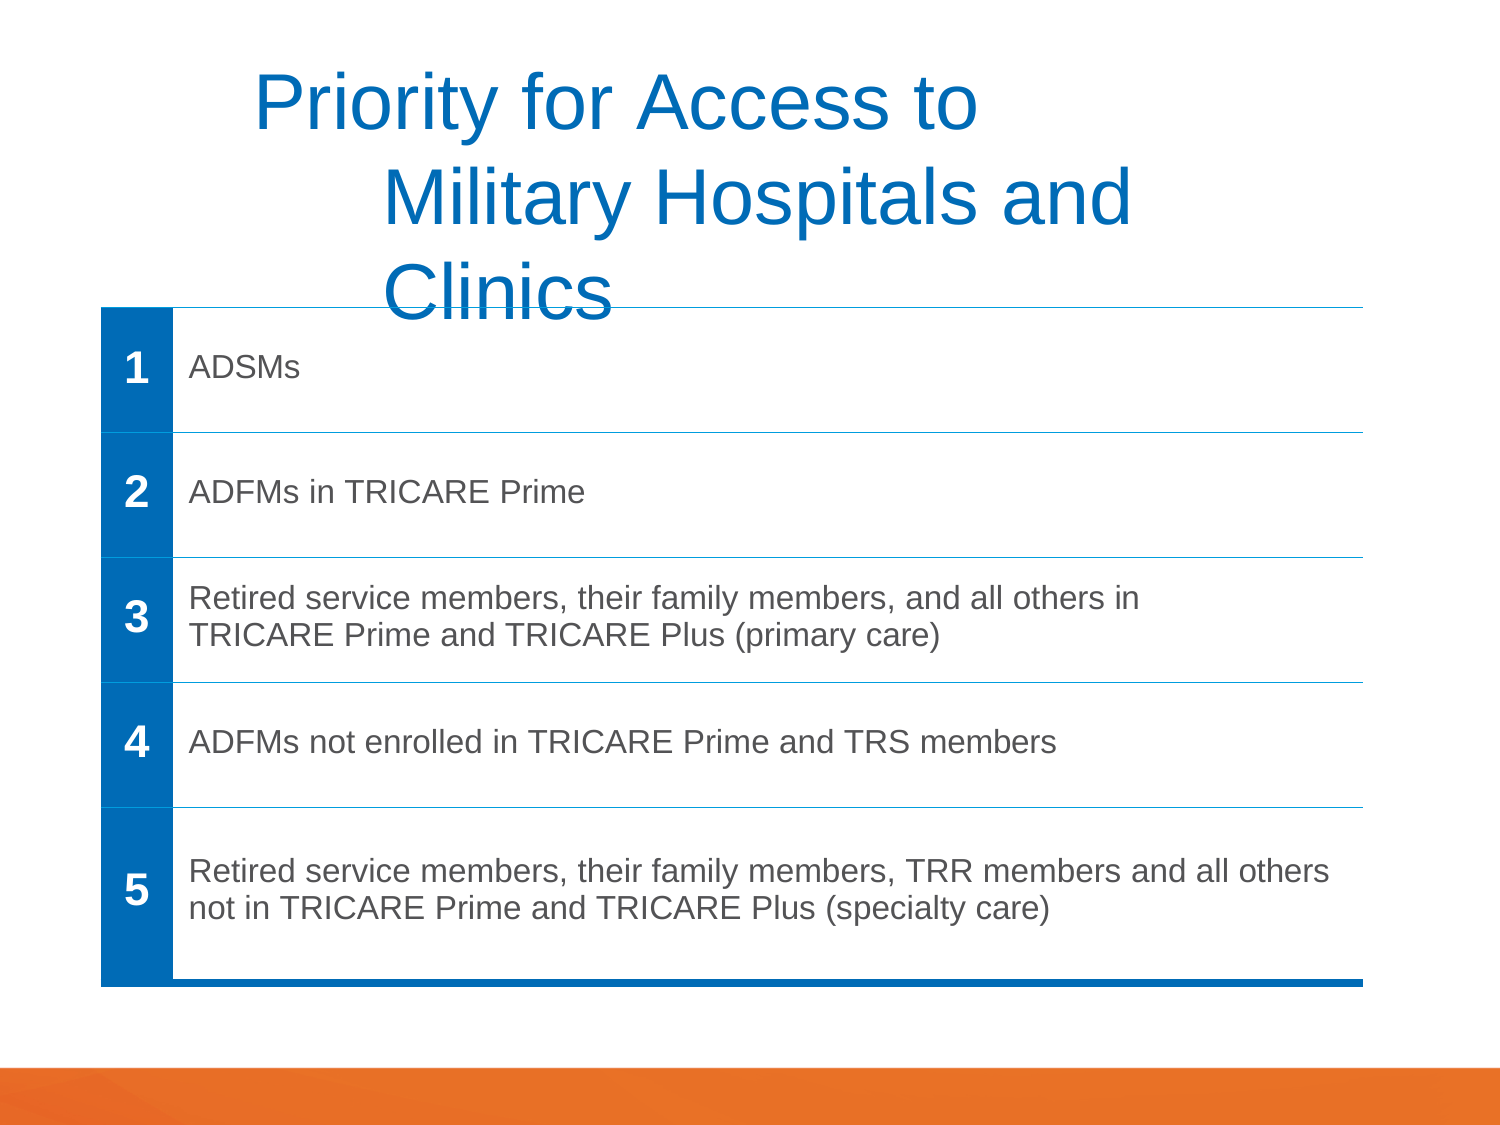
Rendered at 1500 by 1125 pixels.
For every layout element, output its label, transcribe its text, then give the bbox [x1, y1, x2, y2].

title Priority for Access to Military Hospitals and Clinics [251, 48, 1249, 307]
table_cell 4 [101, 683, 173, 807]
table_cell 5 [101, 808, 173, 979]
table_cell 2 [101, 433, 173, 557]
table_cell ADFMs in TRICARE Prime [173, 433, 1363, 557]
table_cell Retired service members, their family members, and all others in TRICARE Prime and TRICARE Plus (primary care) [173, 558, 1363, 682]
picture [0, 1067, 1500, 1125]
table_header 1 [101, 308, 173, 432]
table_cell Retired service members, their family members, TRR members and all others not in TRICARE Prime and TRICARE Plus (specialty care) [173, 808, 1363, 979]
table_cell ADFMs not enrolled in TRICARE Prime and TRS members [173, 683, 1363, 807]
table_header ADSMs [173, 308, 1363, 432]
table_cell 3 [101, 558, 173, 682]
